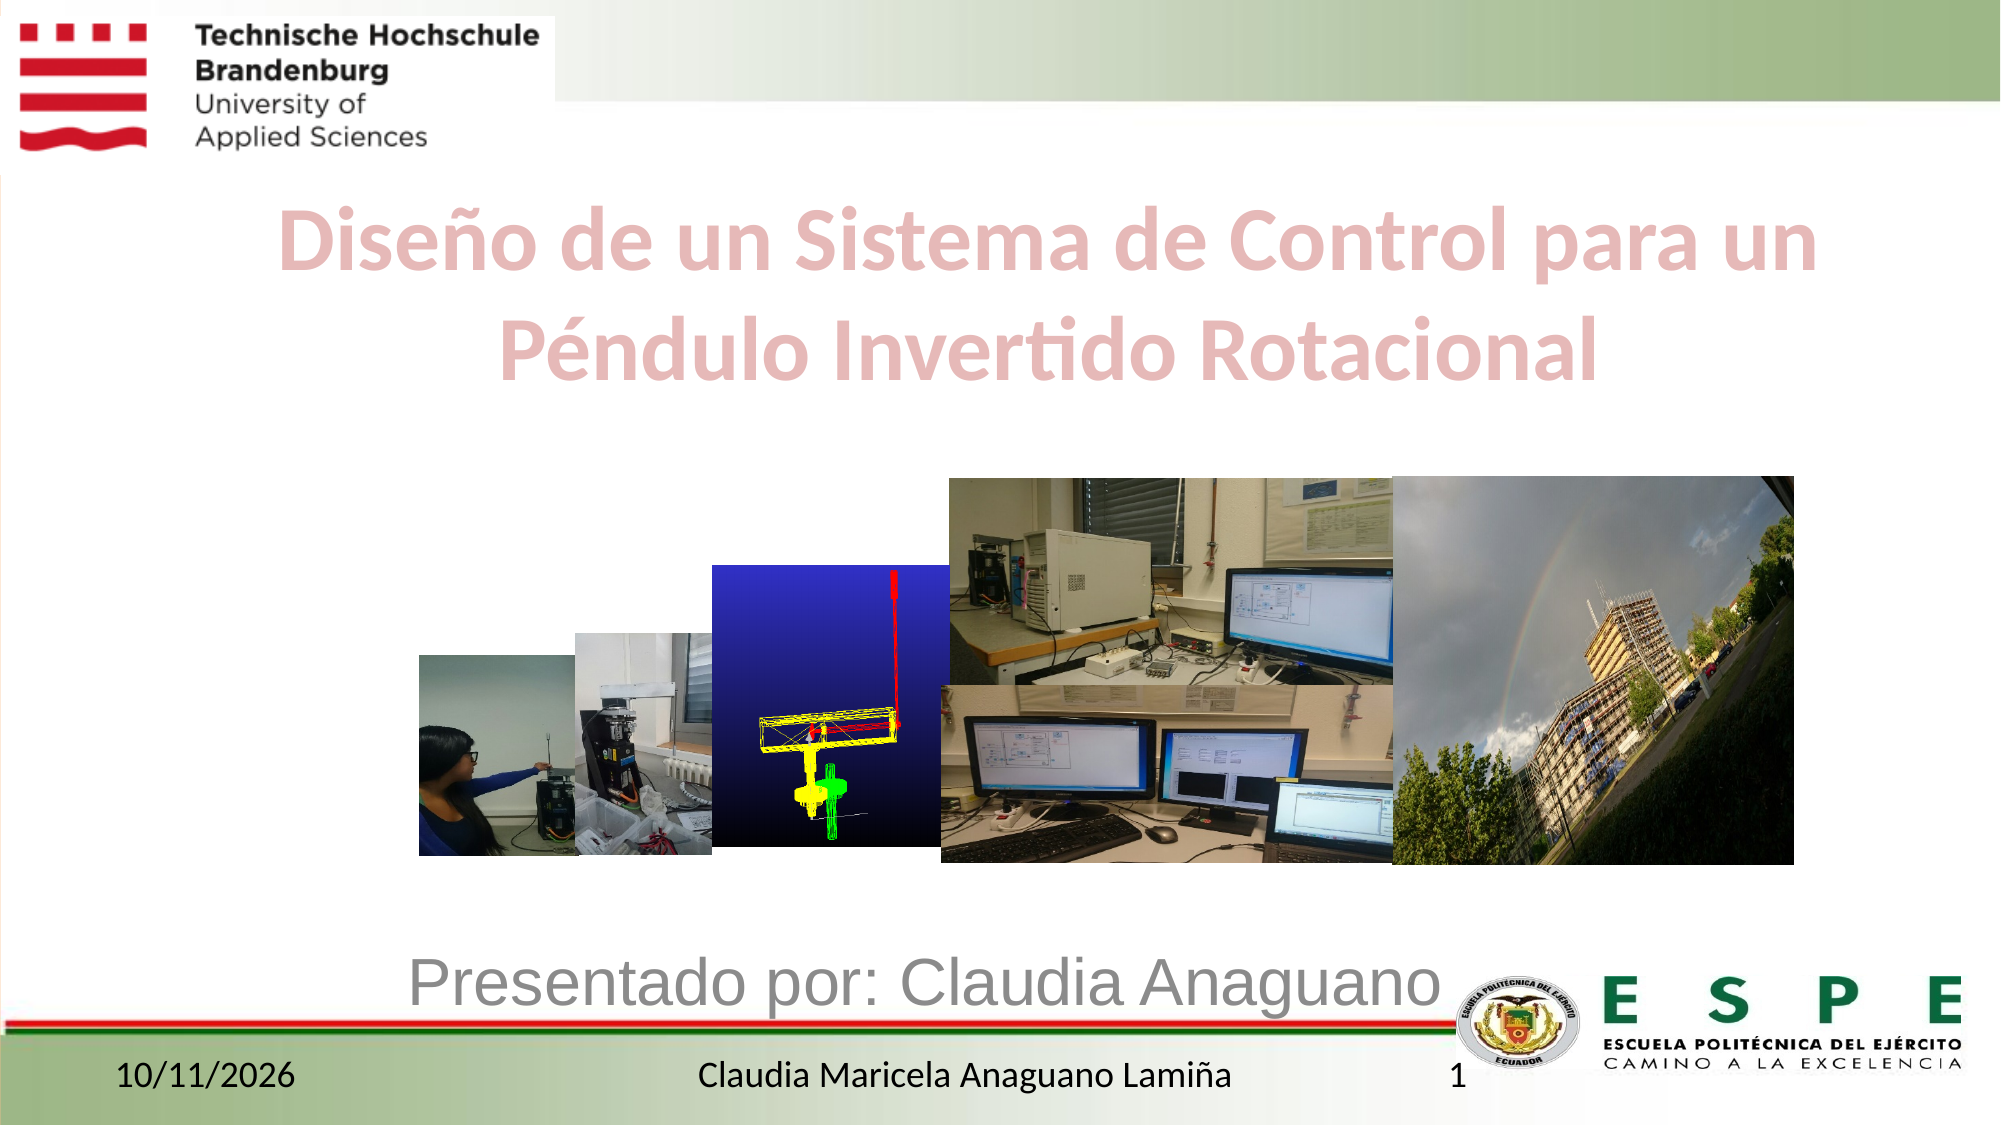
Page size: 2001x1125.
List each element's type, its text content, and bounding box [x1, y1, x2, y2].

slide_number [99, 1042, 567, 1103]
footer Claudia Maricela Anaguano Lamiña [683, 1042, 1317, 1103]
title Diseño de un Sistema de Control para un Péndulo Invertido Rotacional [200, 168, 1900, 410]
picture [0, 0, 2001, 1125]
subtitle Presentado por: Claudia Anaguano [225, 931, 1626, 1125]
slide_number 1 [1433, 1042, 1900, 1103]
